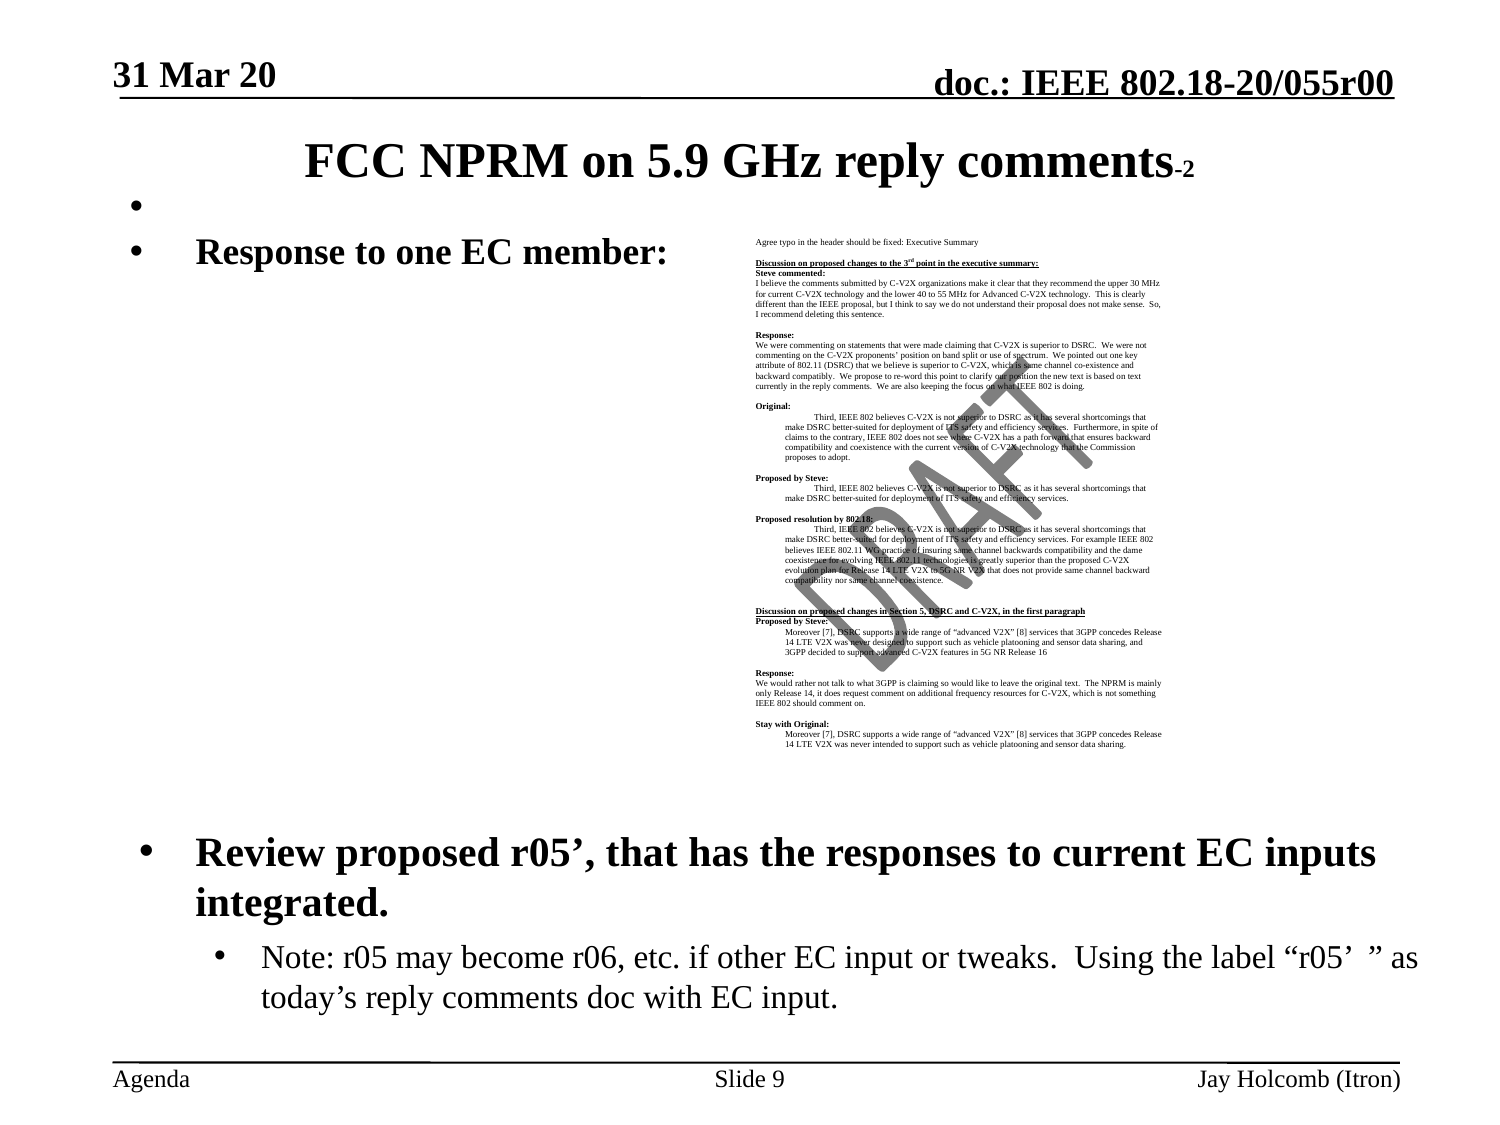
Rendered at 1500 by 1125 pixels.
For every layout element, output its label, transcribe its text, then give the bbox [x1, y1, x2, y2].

list Response to one EC member: Review proposed r05’, that has the responses to current EC inputs integrated. Note: r05 may become r06, etc. if other EC input or tweaks. Using the label “r05’ ” as today’s reply comments doc with EC input. [114, 174, 1496, 1087]
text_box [755, 237, 1165, 792]
slide_number Slide 9 [699, 1061, 800, 1123]
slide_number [112, 49, 488, 95]
footer Jay Holcomb (Itron) [878, 1061, 1402, 1093]
title FCC NPRM on 5.9 GHz reply comments-2 [59, 102, 1441, 212]
